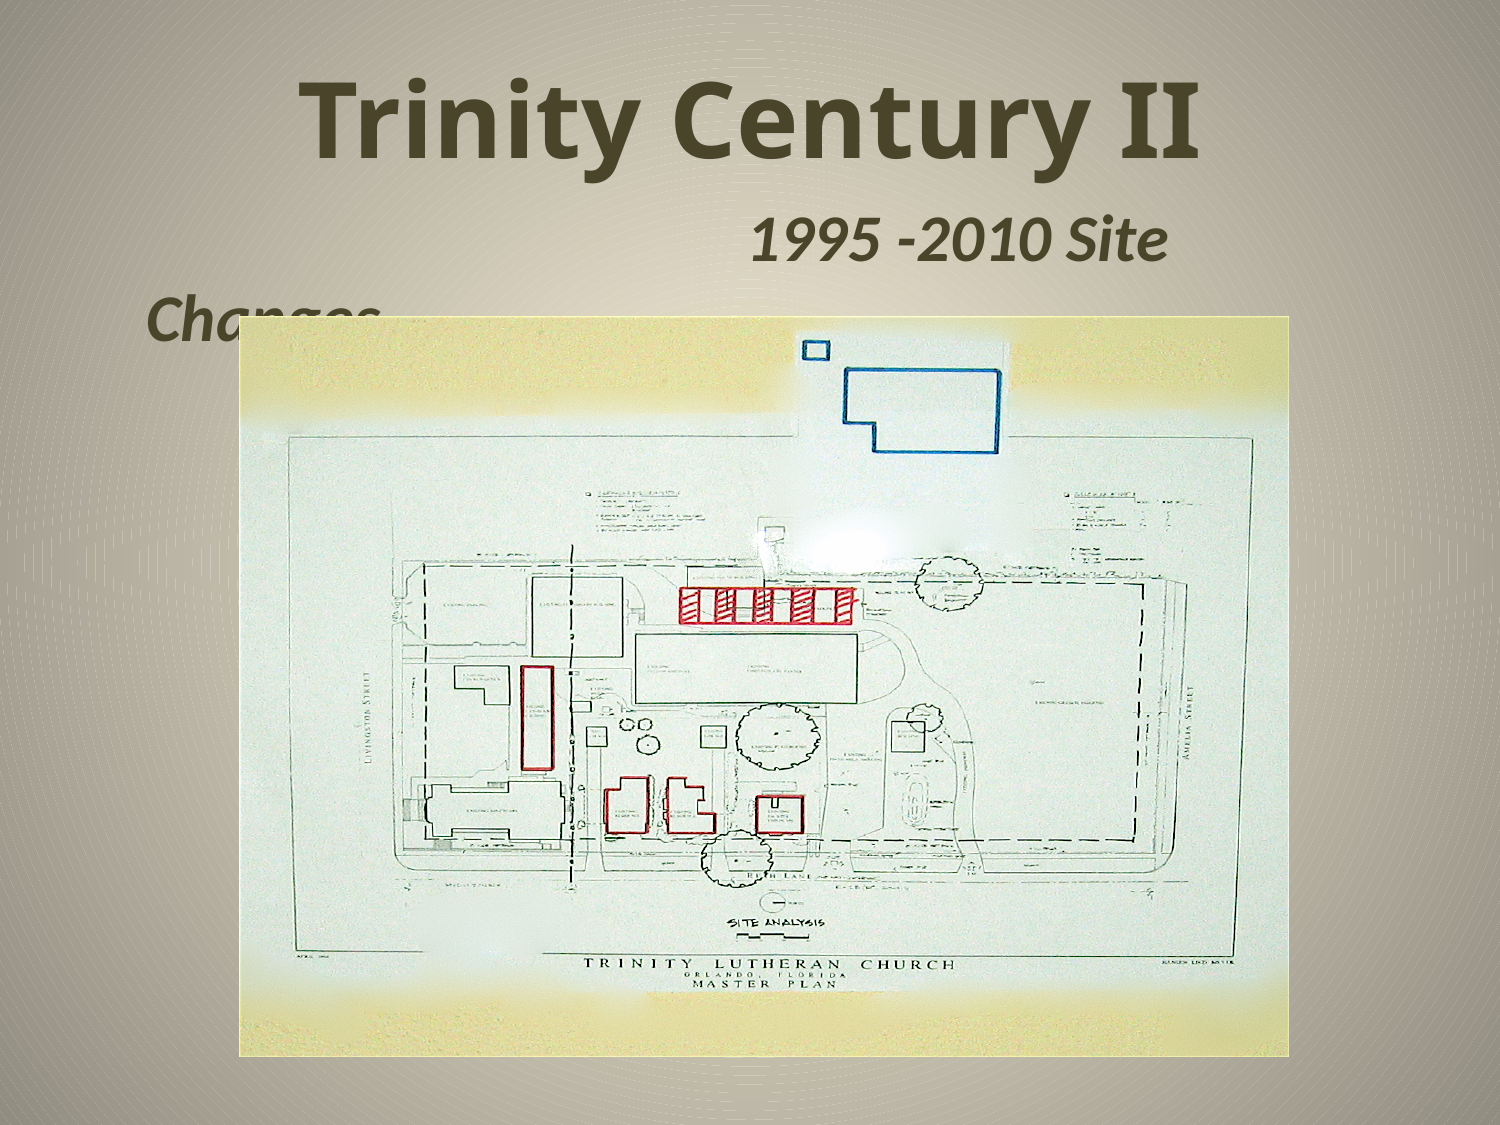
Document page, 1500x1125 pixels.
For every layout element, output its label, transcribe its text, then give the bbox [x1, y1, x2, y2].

list 1995 -2010 Site Changes [74, 187, 1426, 288]
title Trinity Century II [74, 44, 1426, 187]
picture [238, 316, 1289, 1058]
